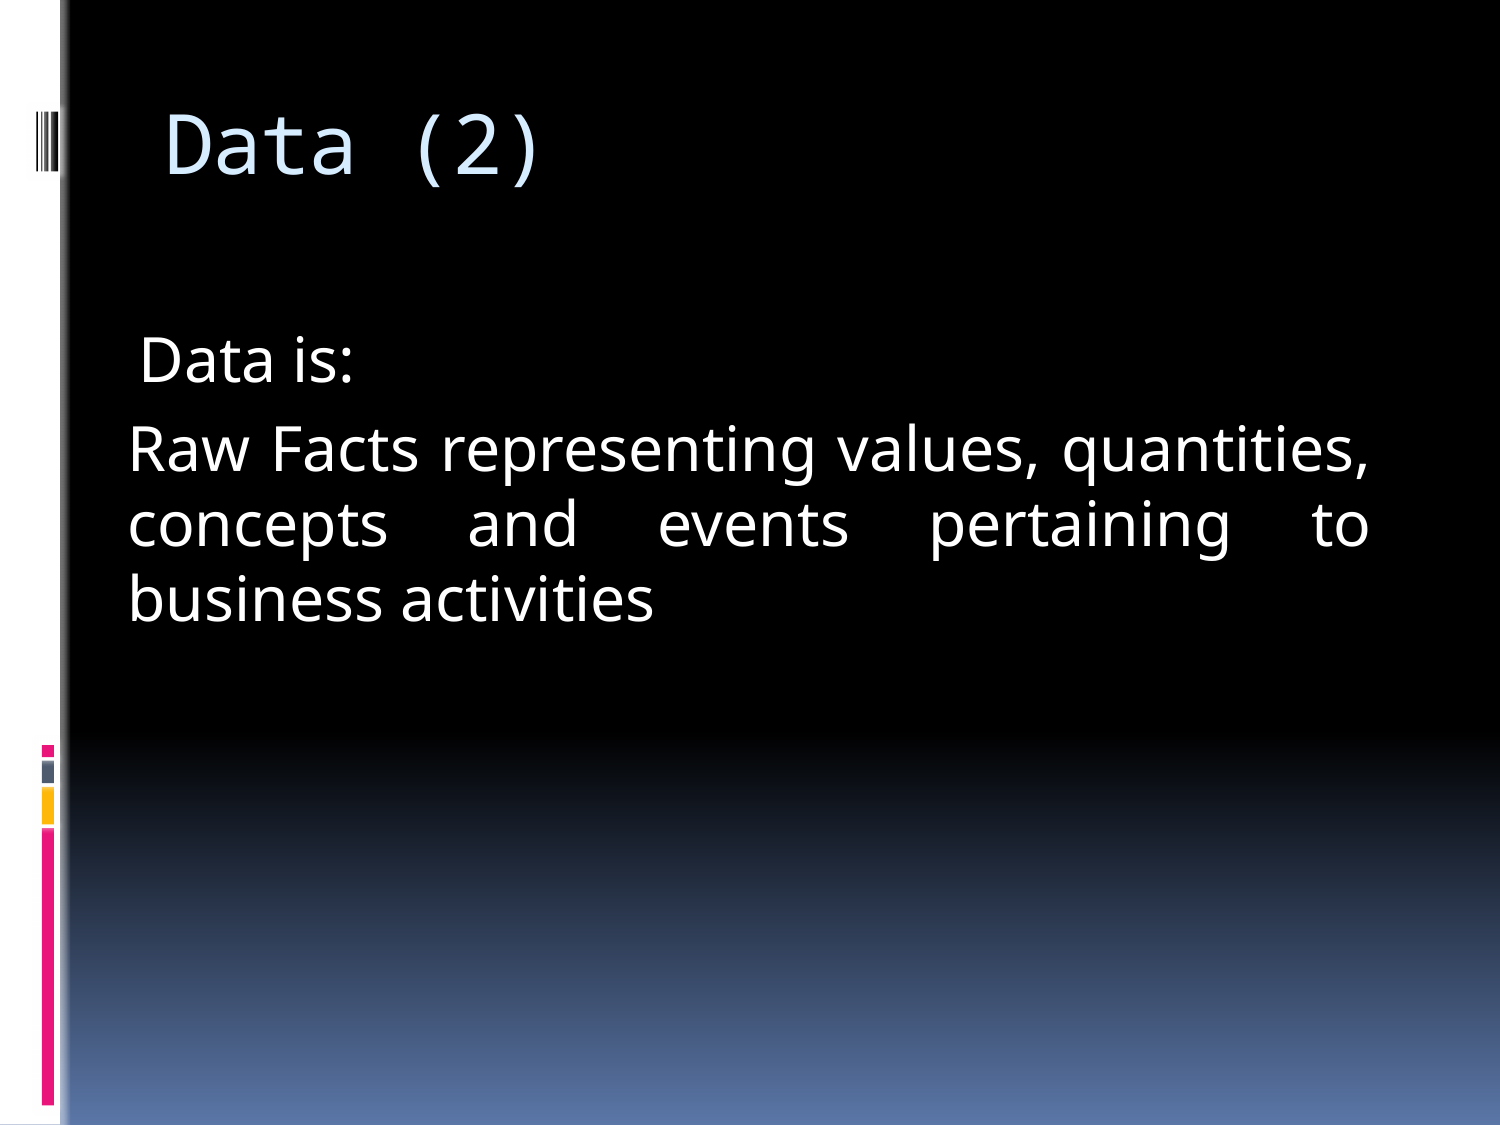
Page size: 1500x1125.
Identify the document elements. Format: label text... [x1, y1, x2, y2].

title Data (2) [150, 83, 1425, 234]
list Data is: Raw Facts representing values, quantities, concepts and events pertaining to business activities [112, 312, 1388, 1063]
